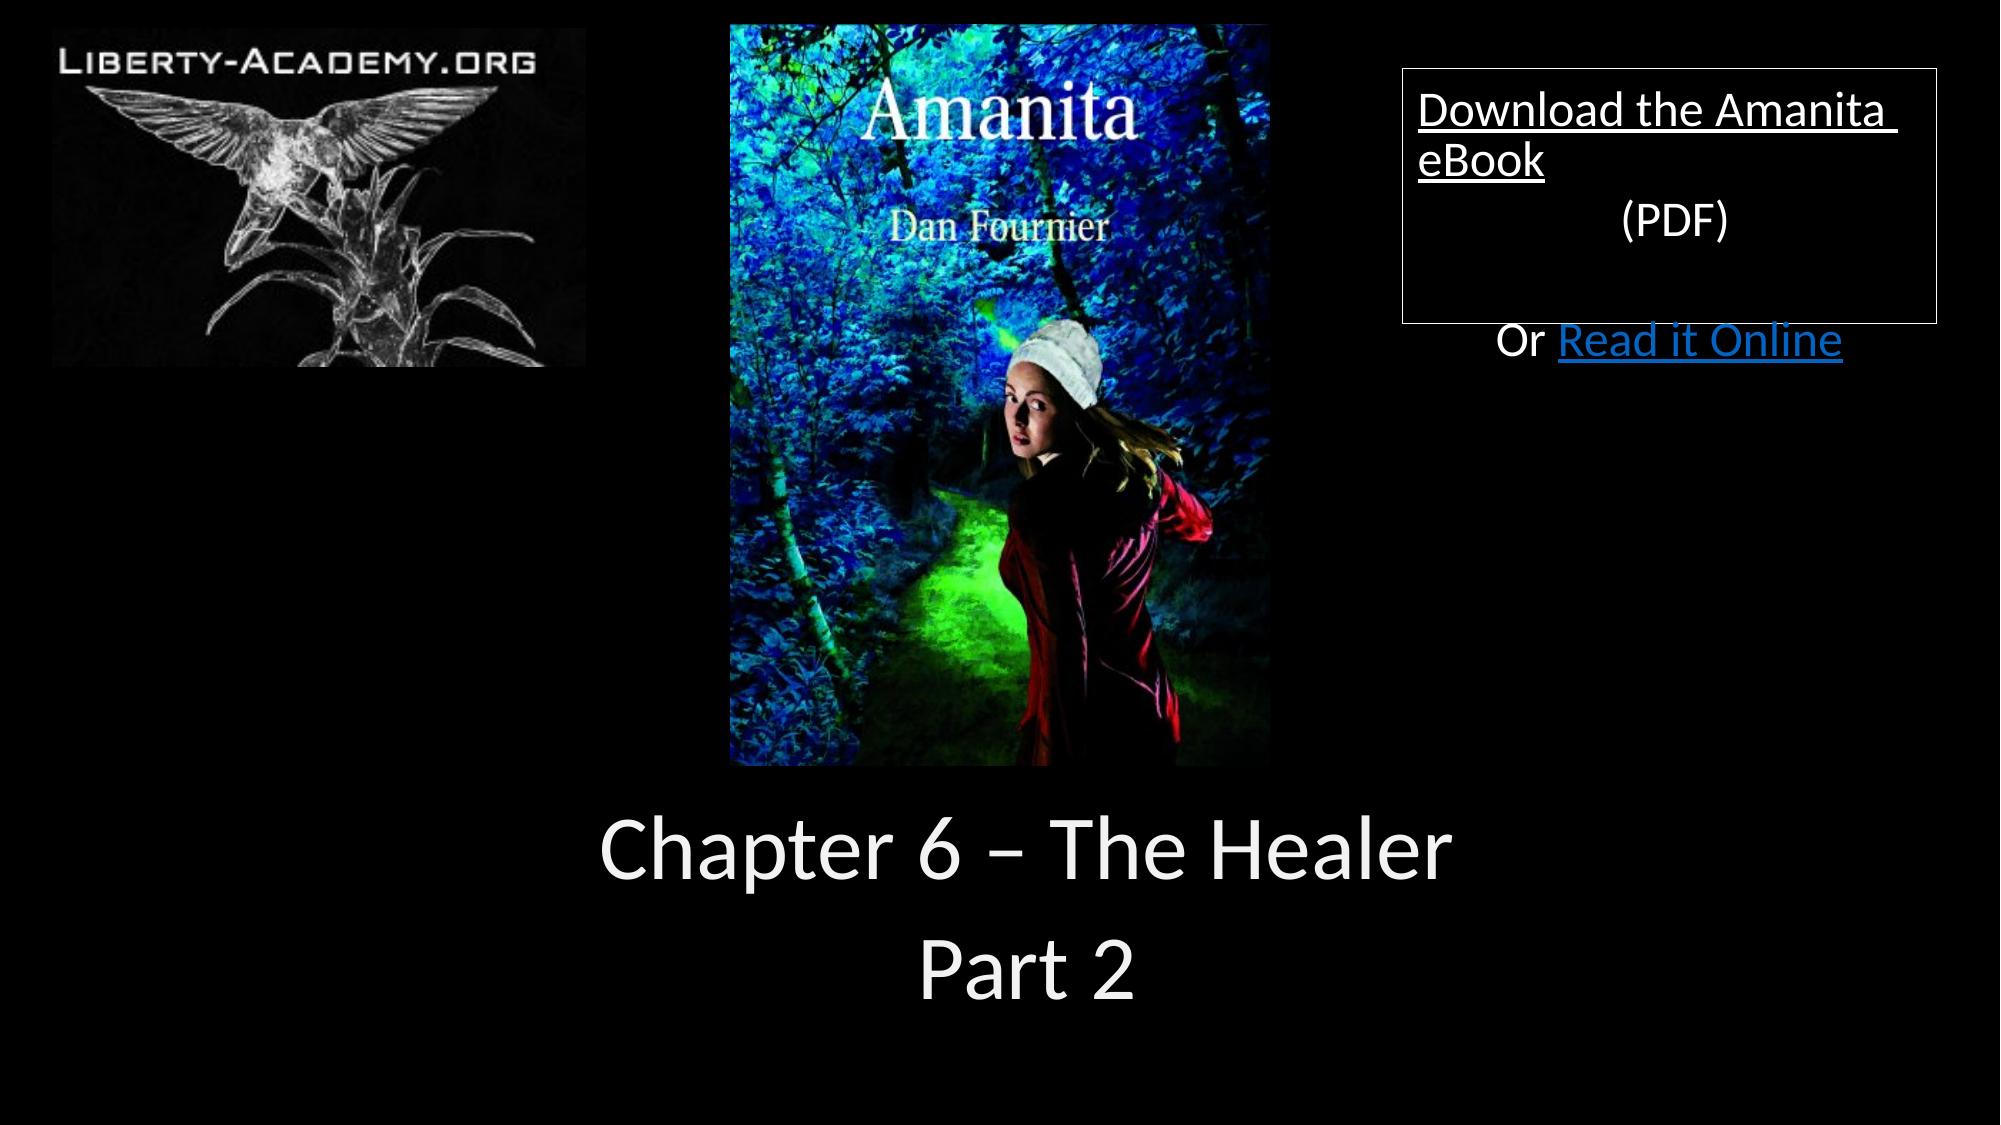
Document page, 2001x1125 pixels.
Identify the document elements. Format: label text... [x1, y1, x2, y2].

picture [730, 24, 1270, 766]
subtitle Chapter 6 – The Healer Part 2 [277, 792, 1778, 1033]
text_box Download the Amanita eBook (PDF) Or Read it Online [1402, 68, 1937, 324]
picture [52, 28, 586, 367]
picture [730, 54, 737, 62]
